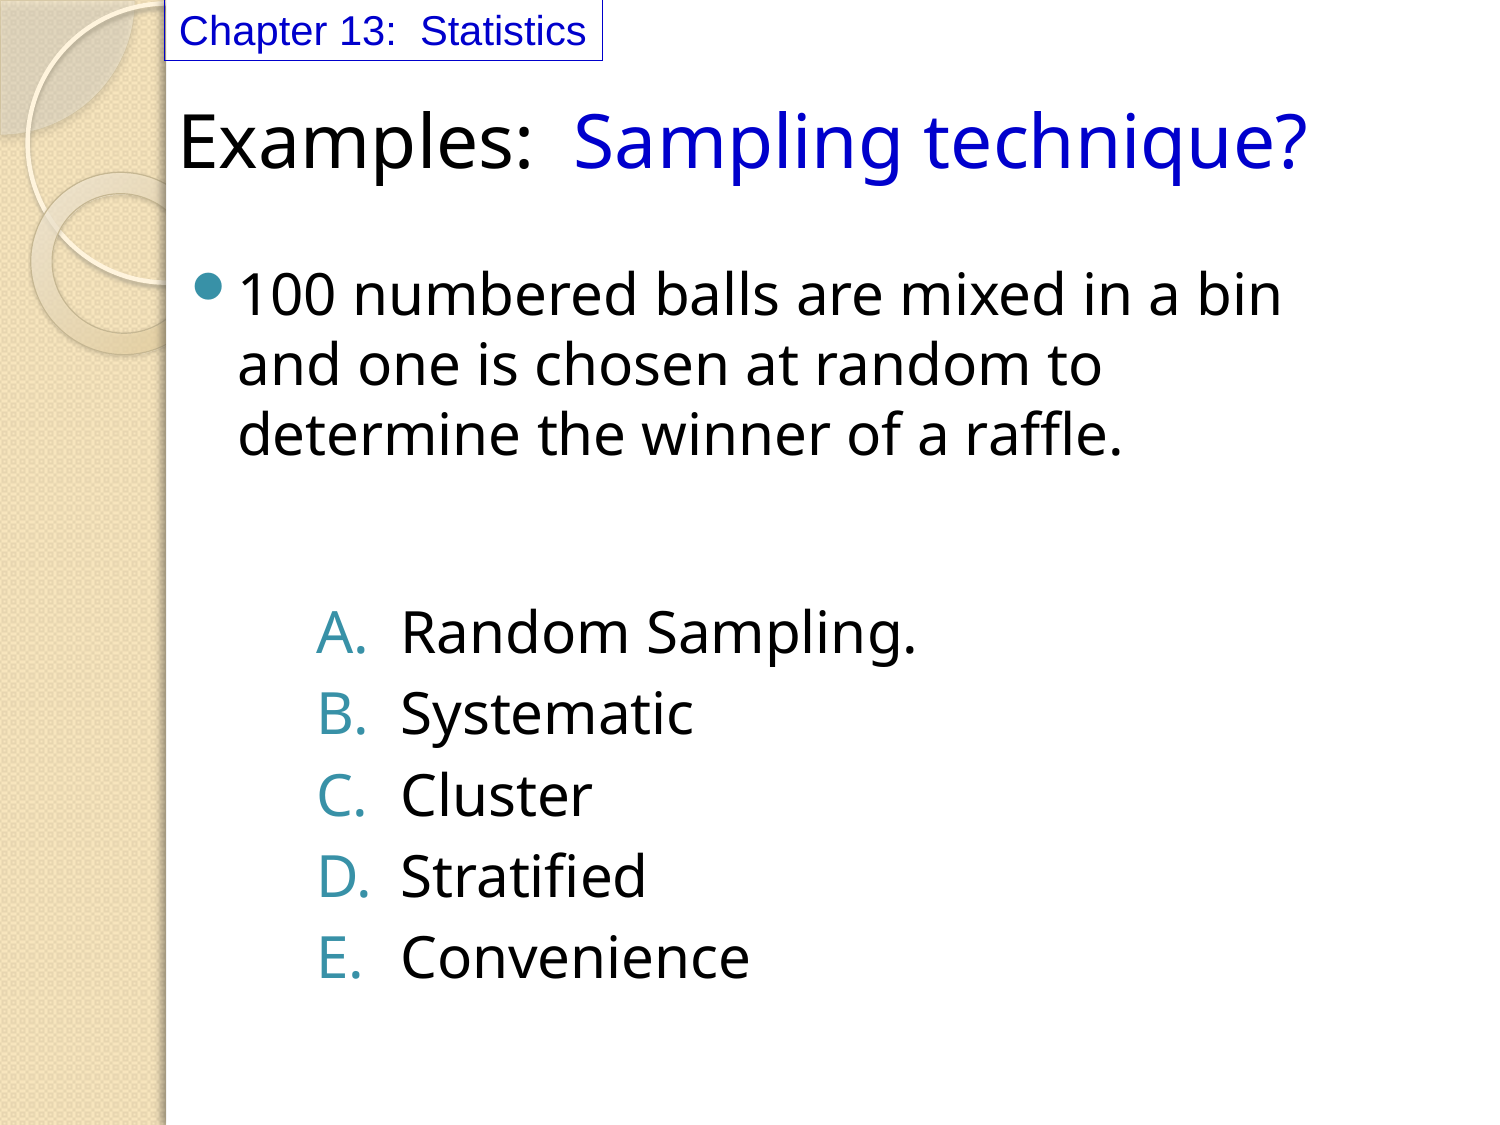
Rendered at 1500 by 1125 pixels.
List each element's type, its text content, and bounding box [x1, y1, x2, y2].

title Examples: Sampling technique? [162, 45, 1466, 233]
text_box 100 numbered balls are mixed in a bin and one is chosen at random to determine the winner of a raffle. [162, 249, 1413, 1075]
text_box Chapter 13: Statistics [164, 0, 603, 61]
